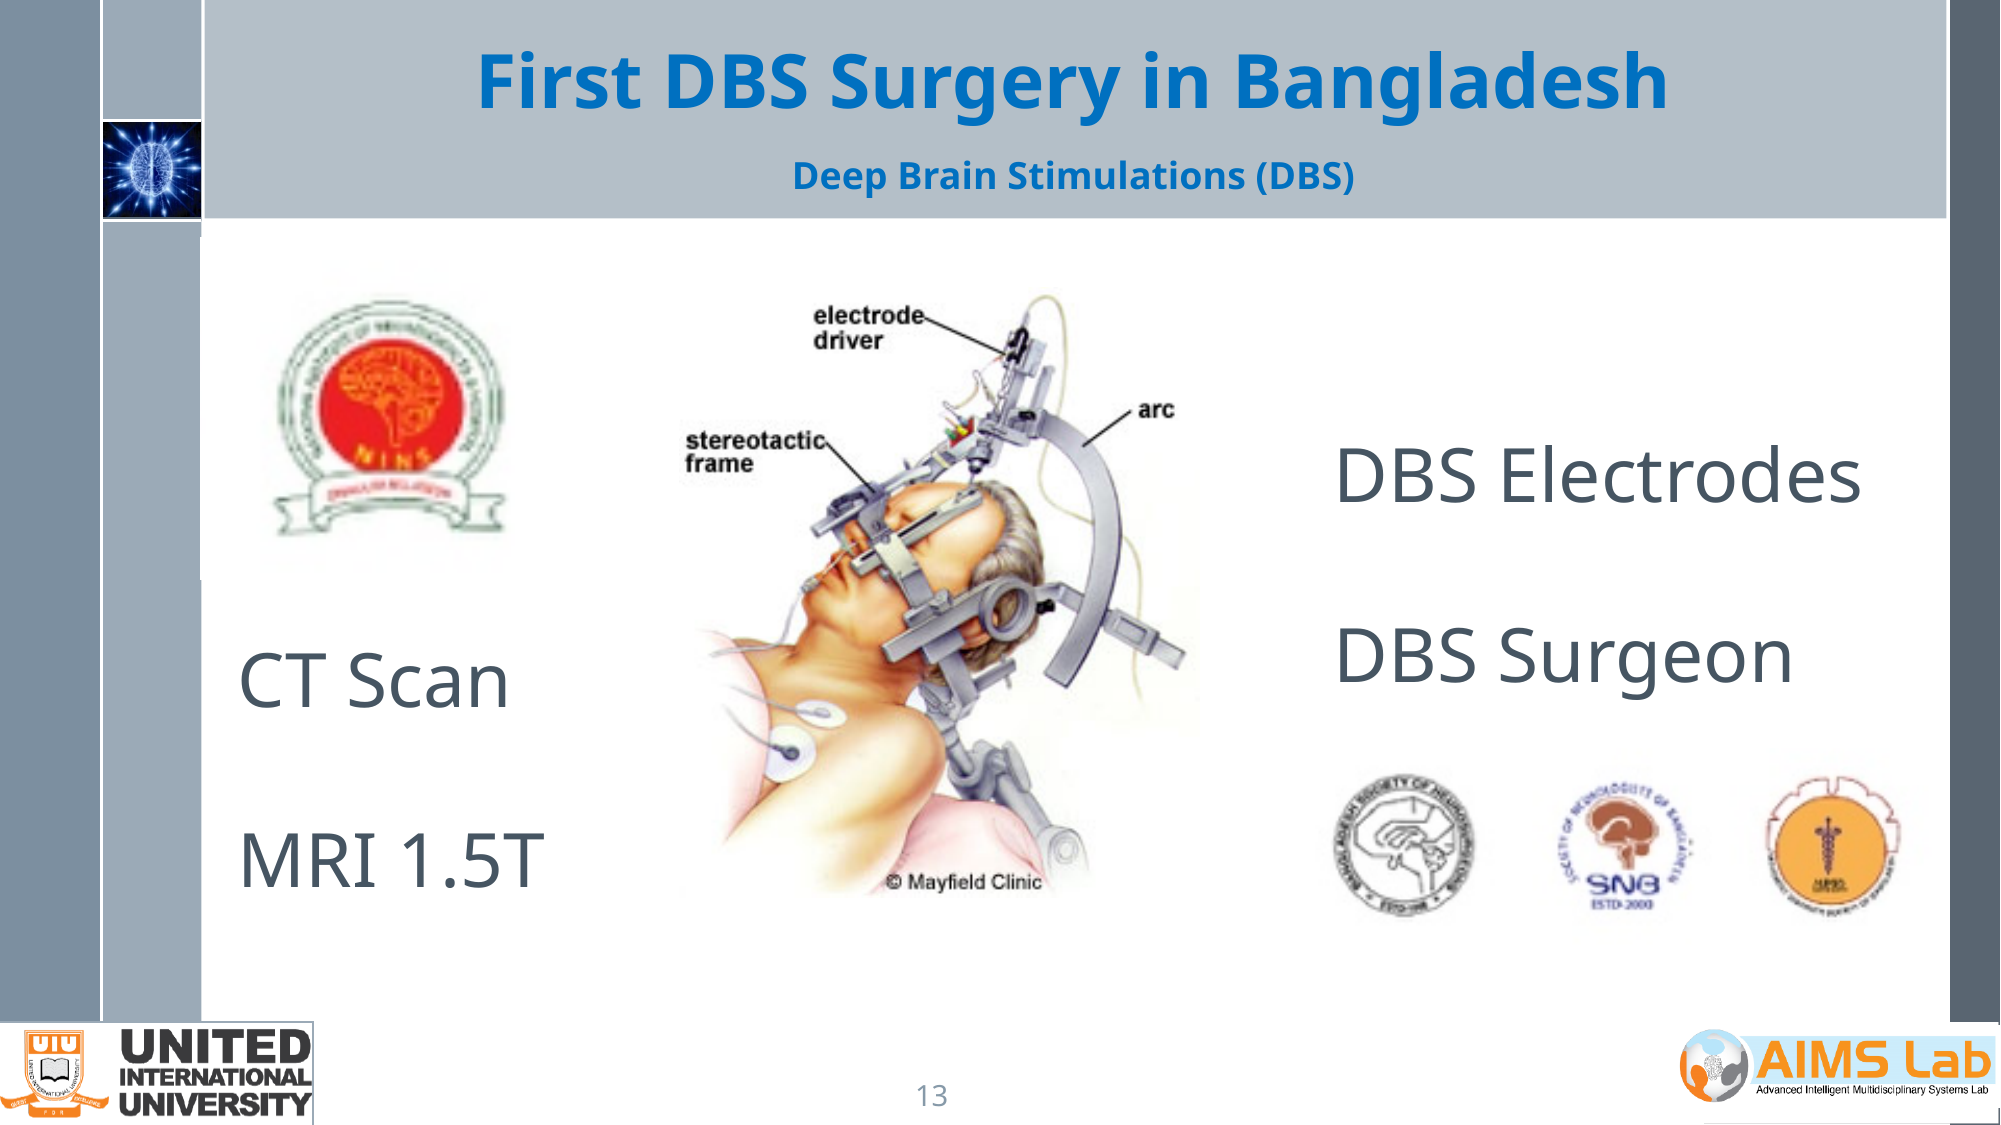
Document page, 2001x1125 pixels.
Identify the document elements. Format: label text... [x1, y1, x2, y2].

picture [1287, 748, 1937, 975]
picture [103, 122, 201, 217]
text_box CT Scan MRI 1.5T [222, 624, 561, 910]
title First DBS Surgery in Bangladesh Deep Brain Stimulations (DBS) [261, 10, 1867, 214]
slide_number 13 [900, 1065, 1350, 1125]
picture [679, 287, 1200, 898]
picture [0, 1022, 313, 1125]
picture [1674, 1022, 2001, 1125]
picture [199, 237, 546, 580]
text_box DBS Electrodes DBS Surgeon [1319, 420, 1879, 705]
